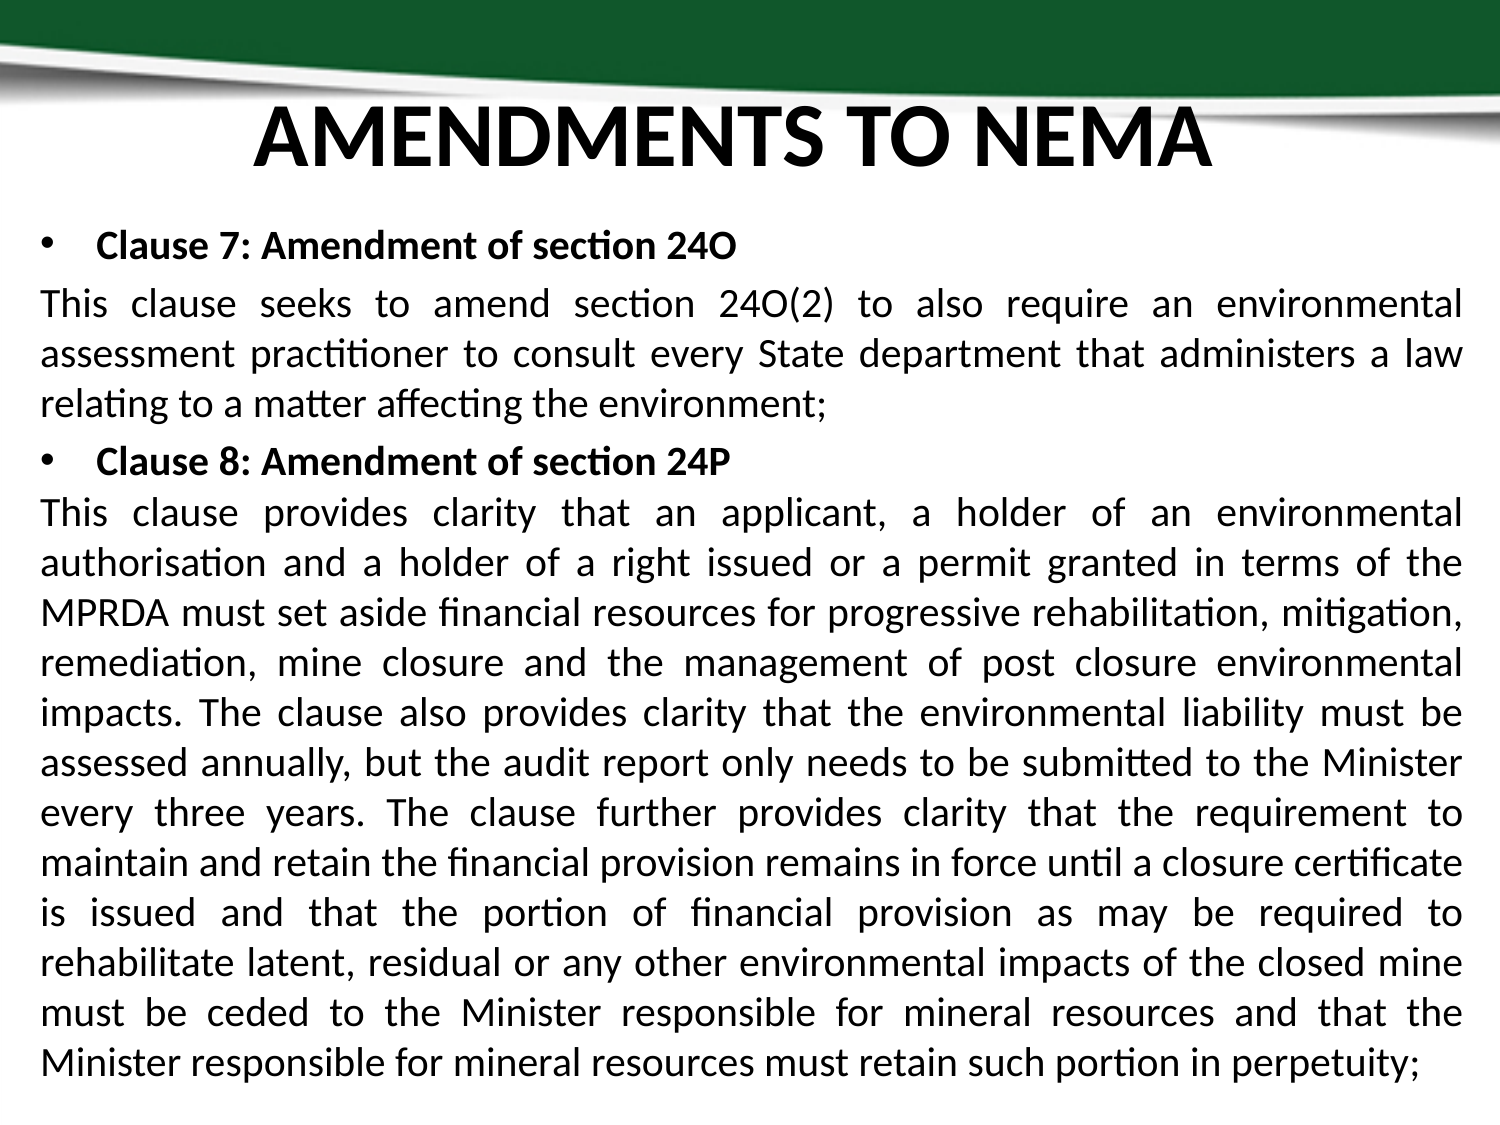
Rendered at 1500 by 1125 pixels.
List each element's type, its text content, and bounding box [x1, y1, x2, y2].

list Clause 7: Amendment of section 24O This clause seeks to amend section 24O(2) to also require an environmental assessment practitioner to consult every State department that administers a law relating to a matter affecting the environment; Clause 8: Amendment of section 24P This clause provides clarity that an applicant, a holder of an environmental authorisation and a holder of a right issued or a permit granted in terms of the MPRDA must set aside financial resources for progressive rehabilitation, mitigation, remediation, mine closure and the management of post closure environmental impacts. The clause also provides clarity that the environmental liability must be assessed annually, but the audit report only needs to be submitted to the Minister every three years. The clause further provides clarity that the requirement to maintain and retain the financial provision remains in force until a closure certificate is issued and that the portion of financial provision as may be required to rehabilitate latent, residual or any other environmental impacts of the closed mine must be ceded to the Minister responsible for mineral resources and that the Minister responsible for mineral resources must retain such portion in perpetuity; [25, 210, 1480, 1090]
picture [0, 0, 1500, 1125]
title AMENDMENTS TO NEMA [58, 39, 1409, 210]
